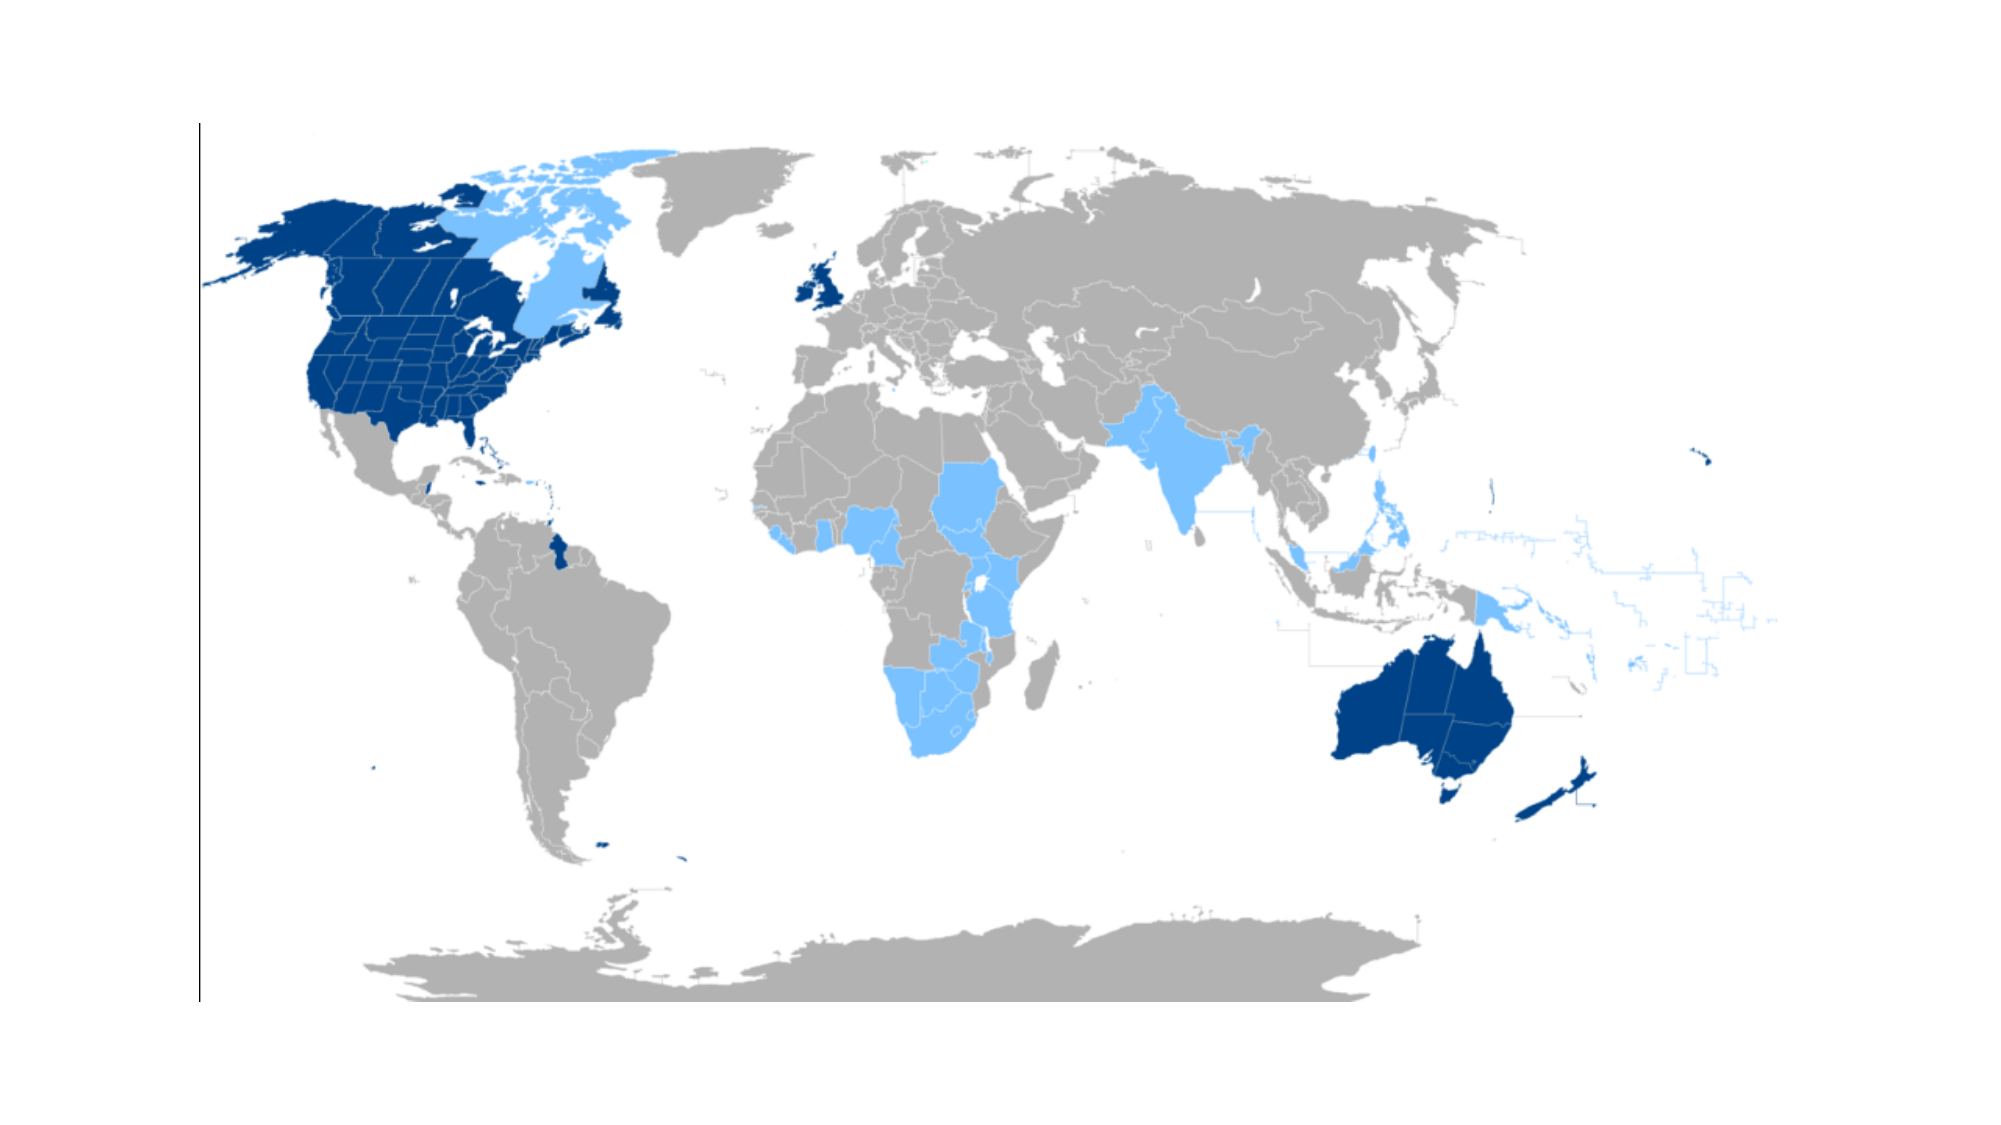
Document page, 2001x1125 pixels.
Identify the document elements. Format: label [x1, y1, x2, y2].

picture [199, 123, 1801, 1002]
